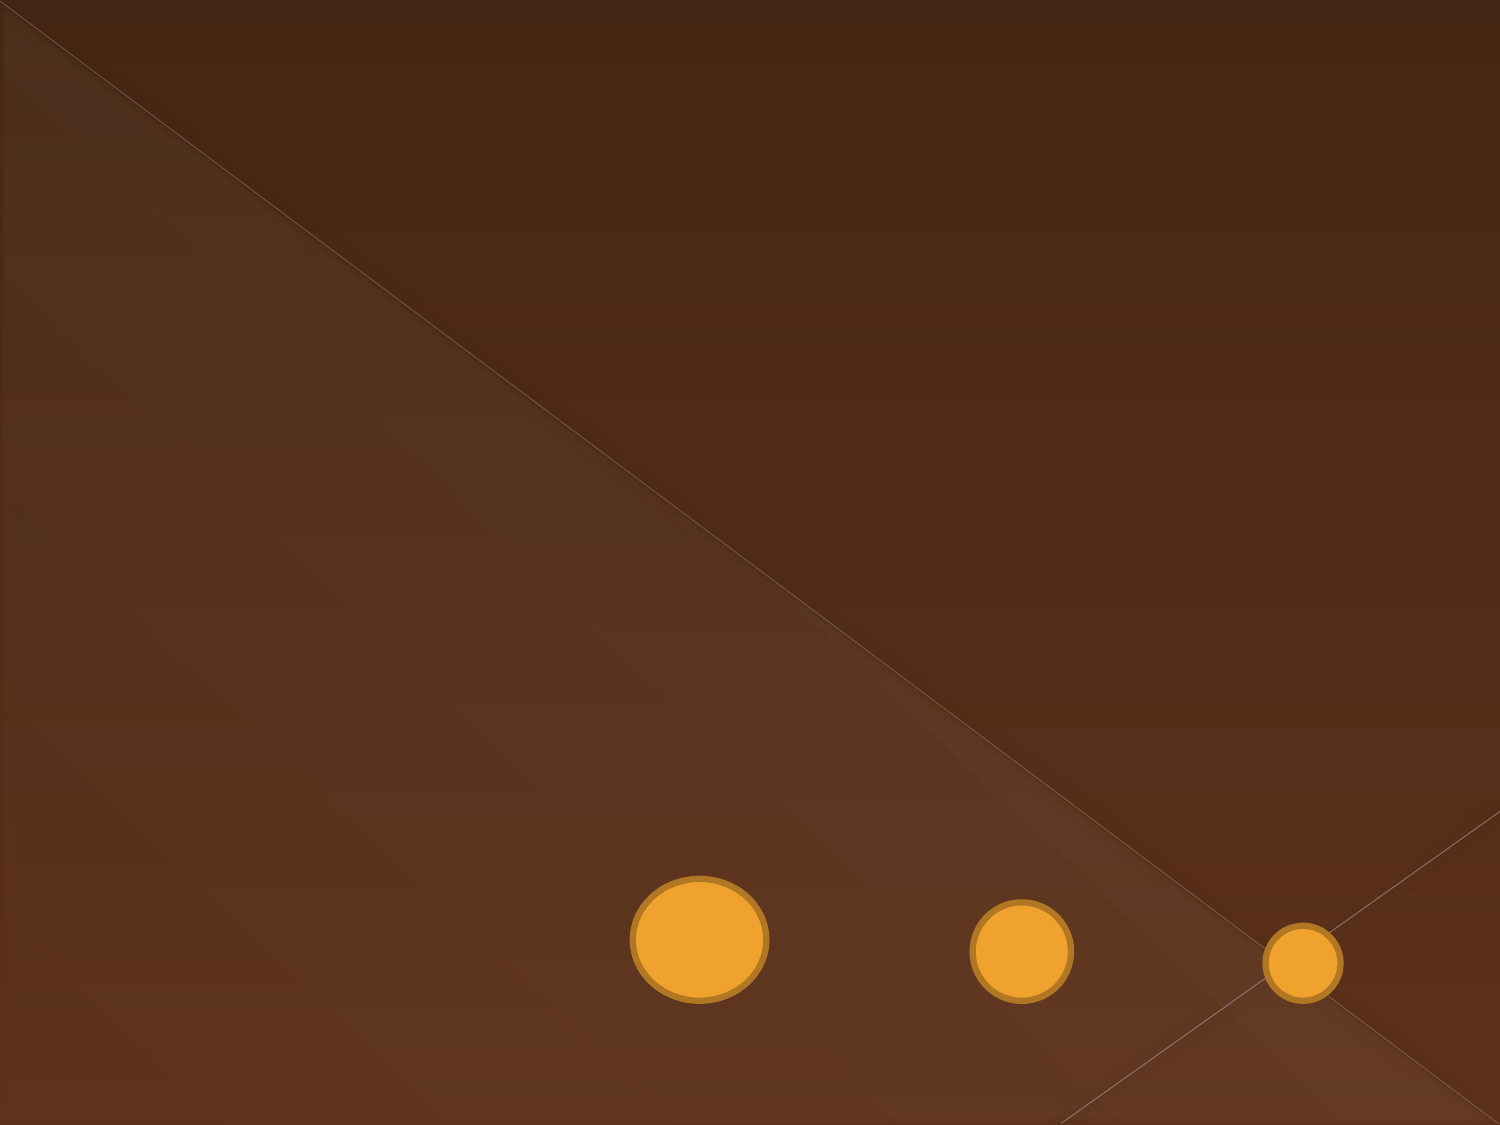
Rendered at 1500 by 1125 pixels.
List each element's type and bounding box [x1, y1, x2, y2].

text_box [629, 875, 770, 1004]
text_box [969, 899, 1075, 1004]
text_box [1262, 922, 1344, 1004]
